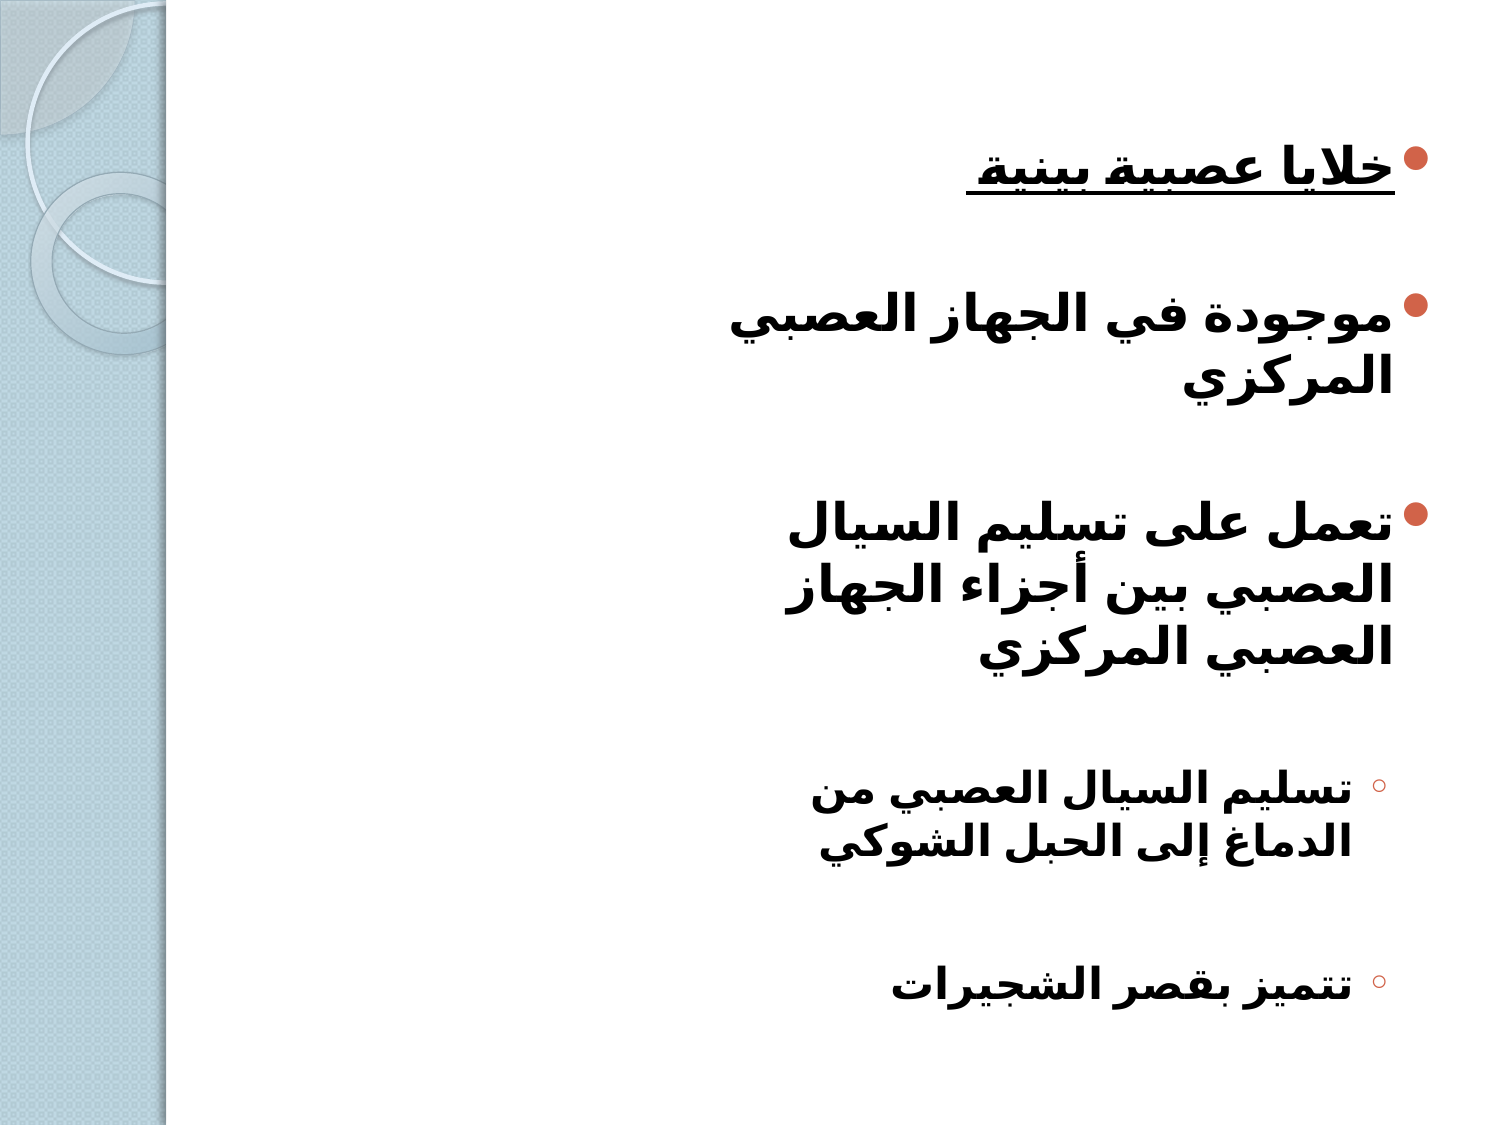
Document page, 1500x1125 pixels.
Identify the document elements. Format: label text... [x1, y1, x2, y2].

list خلايا عصبية بينية موجودة في الجهاز العصبي المركزي تعمل على تسليم السيال العصبي بين أجزاء الجهاز العصبي المركزي تسليم السيال العصبي من الدماغ إلى الحبل الشوكي تتميز بقصر الشجيرات [699, 125, 1466, 1025]
